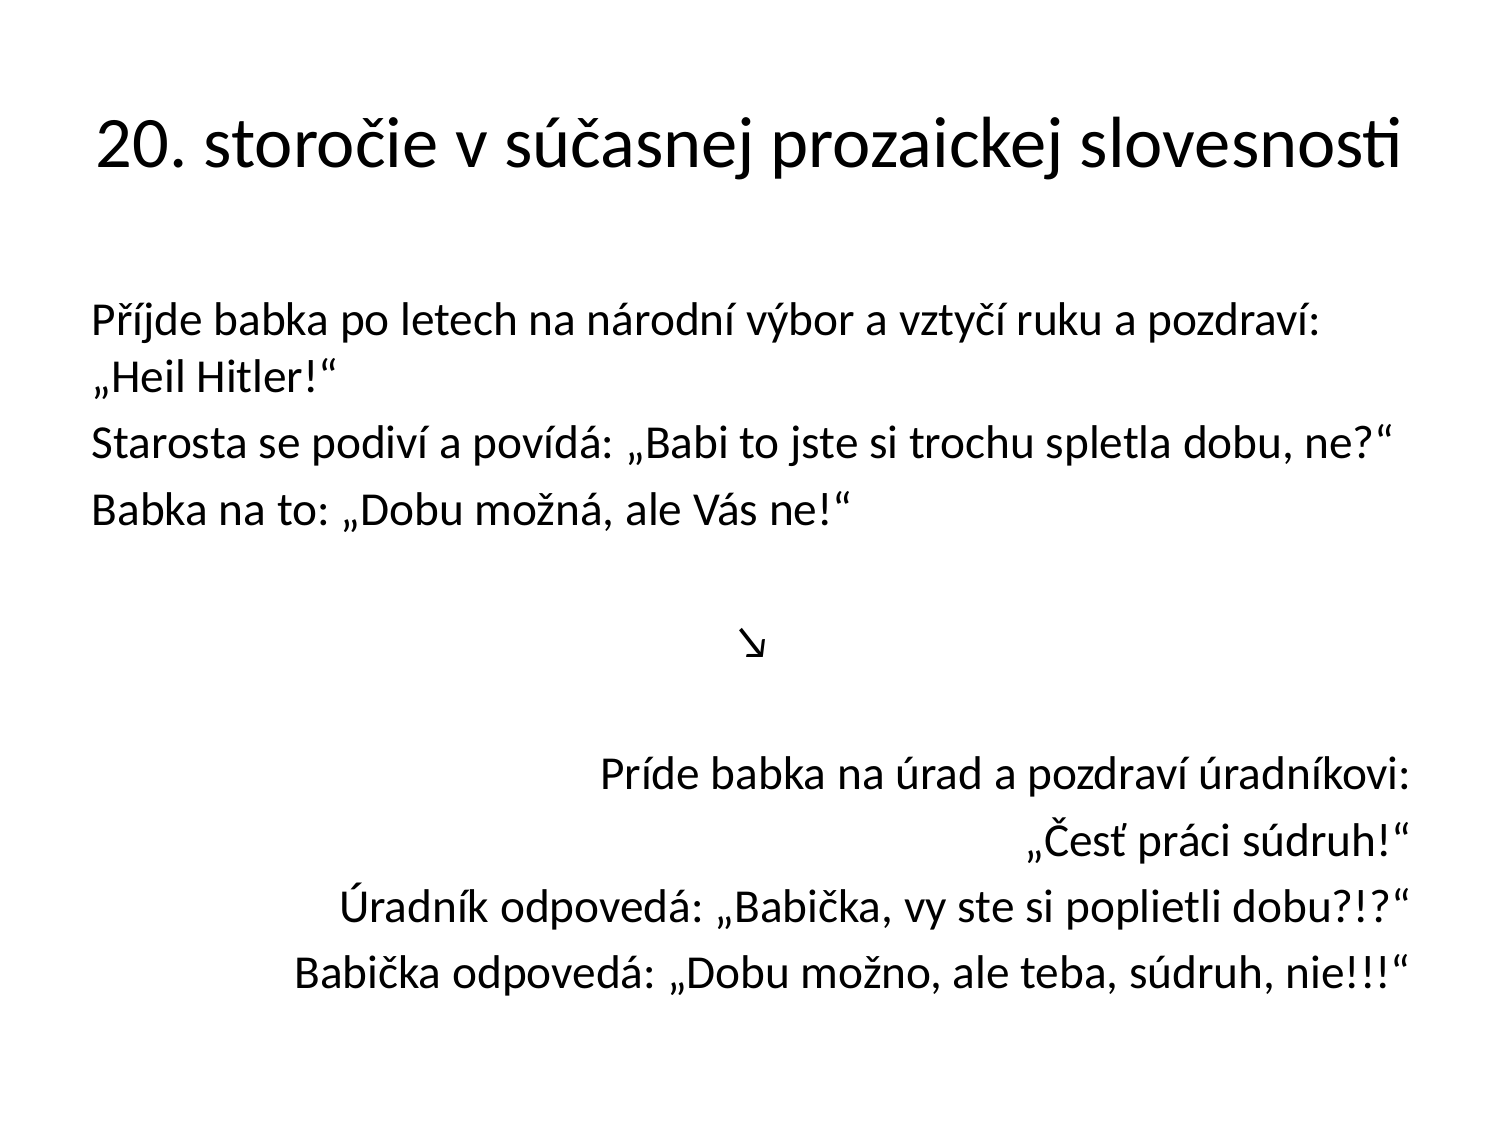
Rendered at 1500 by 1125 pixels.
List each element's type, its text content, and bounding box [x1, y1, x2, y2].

list Příjde babka po letech na národní výbor a vztyčí ruku a pozdraví: „Heil Hitler!“ Starosta se podiví a povídá: „Babi to jste si trochu spletla dobu, ne?“ Babka na to: „Dobu možná, ale Vás ne!“ ↘ Príde babka na úrad a pozdraví úradníkovi: „Česť práci súdruh!“ Úradník odpovedá: „Babička, vy ste si poplietli dobu?!?“ Babička odpovedá: „Dobu možno, ale teba, súdruh, nie!!!“ [76, 280, 1427, 1024]
title 20. storočie v súčasnej prozaickej slovesnosti [75, 45, 1425, 233]
